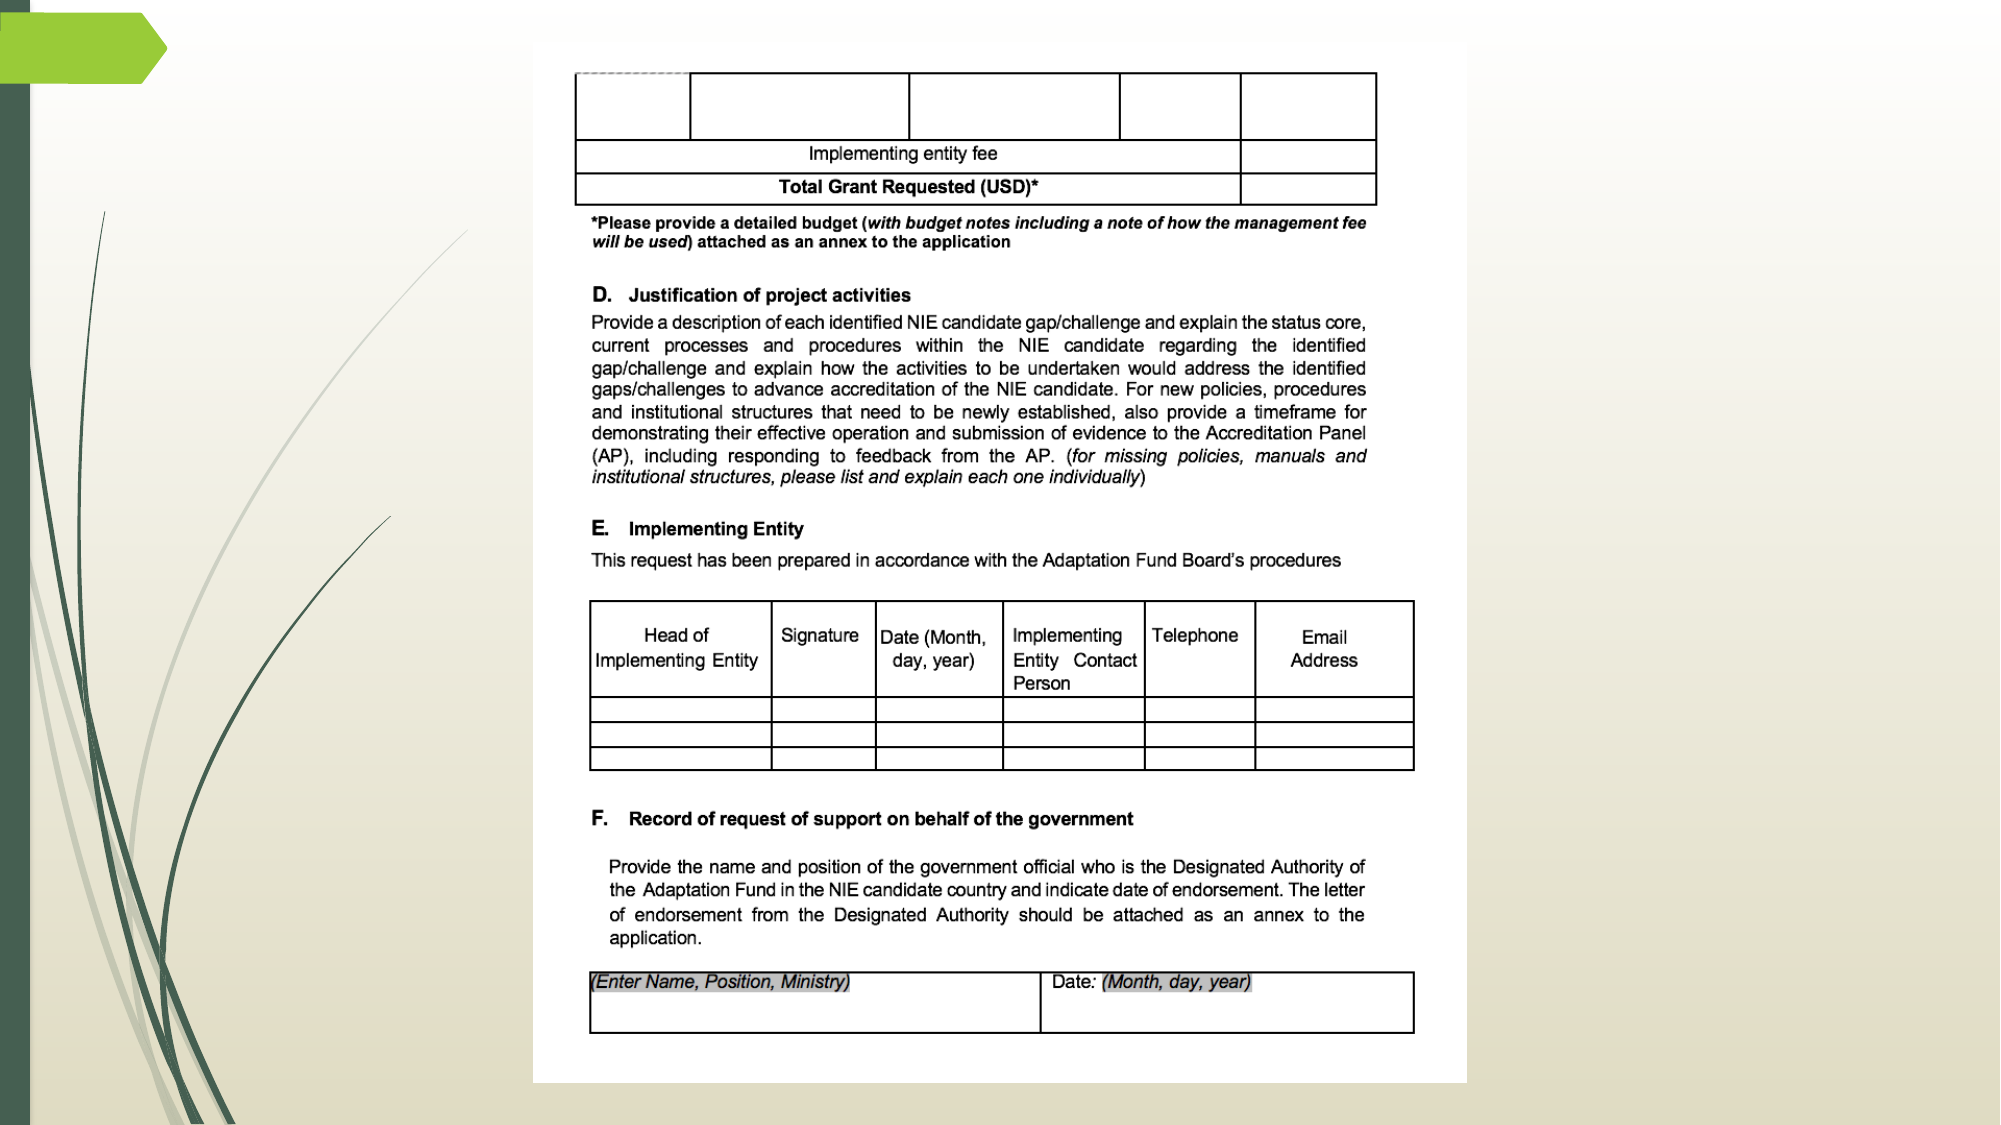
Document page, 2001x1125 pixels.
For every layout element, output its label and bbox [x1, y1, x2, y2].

picture [533, 42, 1467, 1083]
